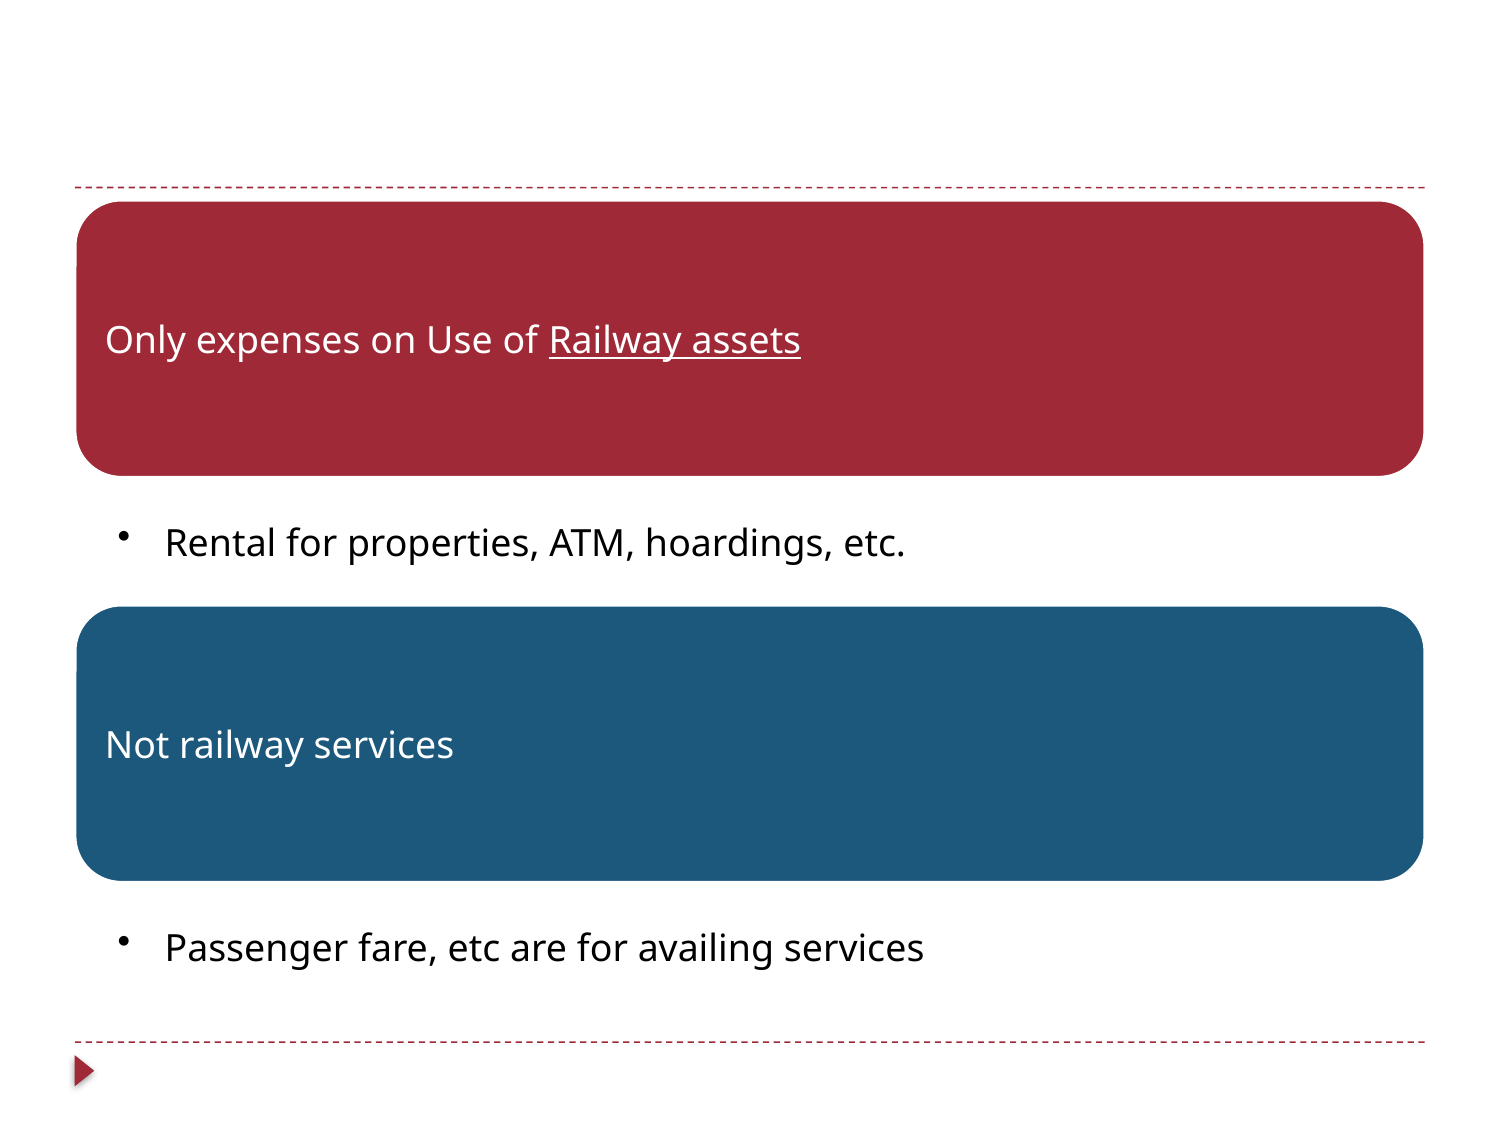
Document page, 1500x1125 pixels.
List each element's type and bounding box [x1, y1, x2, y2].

list [74, 199, 1426, 1011]
